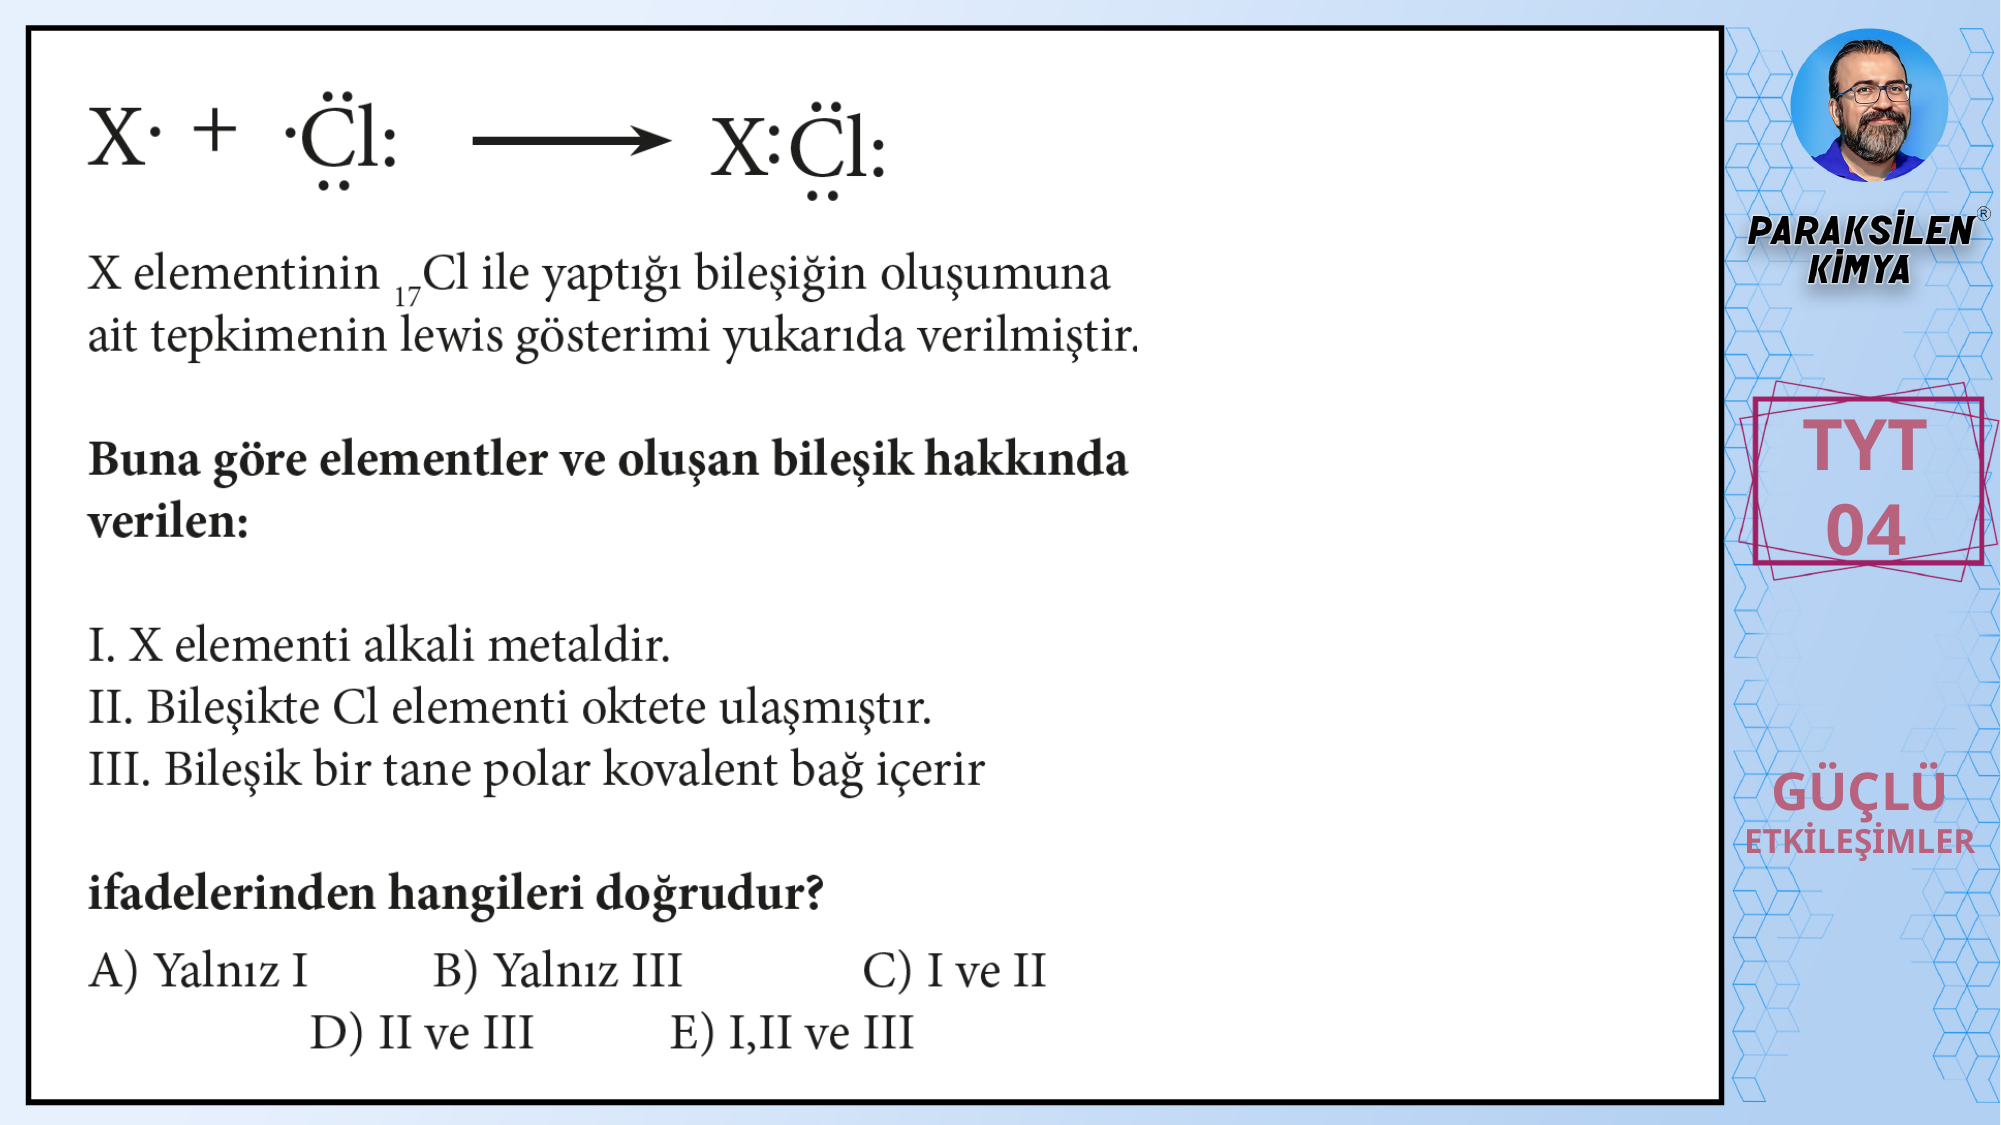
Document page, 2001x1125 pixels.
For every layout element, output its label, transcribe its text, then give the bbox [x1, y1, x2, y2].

text_box TYT 04 [1755, 392, 1977, 577]
text_box GÜÇLÜ ETKİLEŞİMLER [1719, 750, 2000, 868]
picture [0, 0, 2001, 1125]
